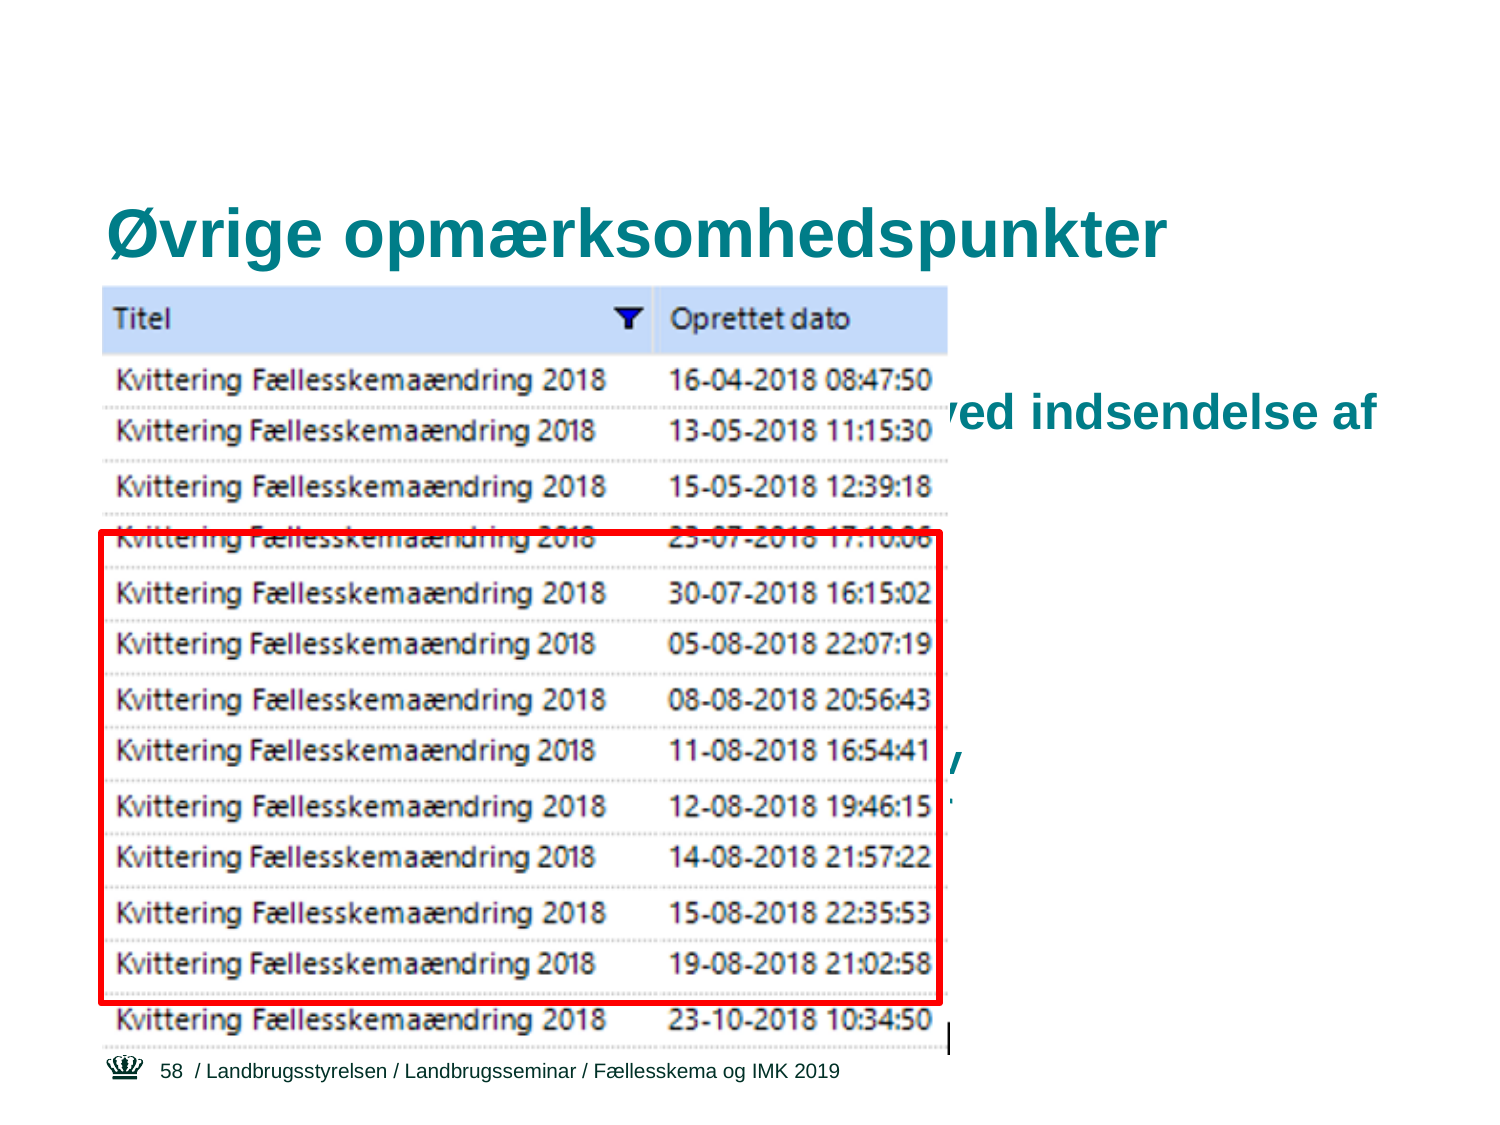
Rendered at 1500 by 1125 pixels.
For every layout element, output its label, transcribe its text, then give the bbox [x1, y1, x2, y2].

list Øvrige opmærksomhedspunkter Vedhæft relevant dokumentation ved indsendelse af Fællesskemaet Færre høringer Permanent græs Unge landbrugere Stævning af lavskov Potentielt 10-årigt tilbagebetalingskrav Ca. 50% af vores genoptagelses sager Gentagende ændringer [106, 196, 1394, 998]
picture [102, 284, 950, 1055]
footer / Landbrugsstyrelsen / Landbrugsseminar / Fællesskema og IMK 2019 [194, 1026, 981, 1083]
slide_number 58 [134, 1063, 184, 1083]
